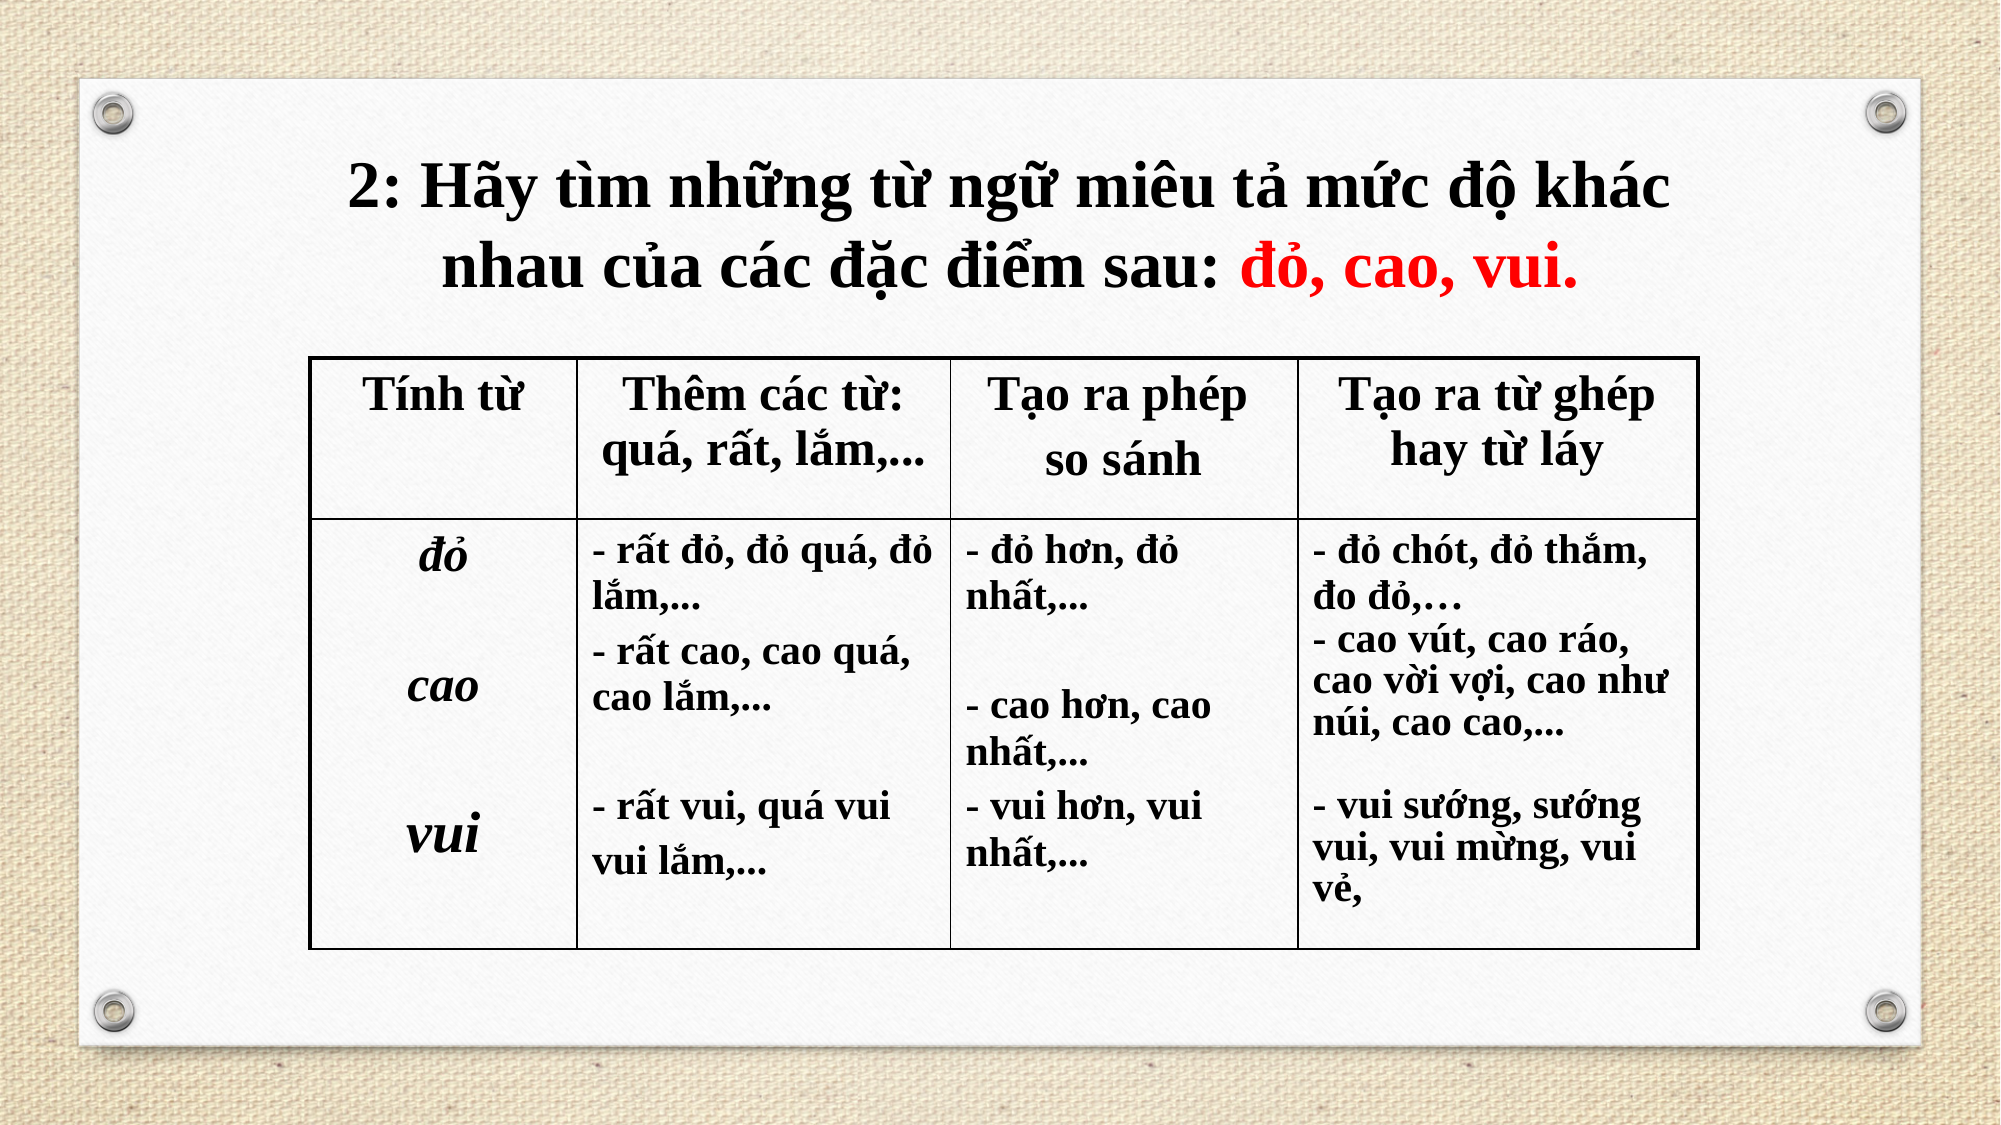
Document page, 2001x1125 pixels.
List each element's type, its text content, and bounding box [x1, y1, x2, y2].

table_cell - đỏ hơn, đỏ nhất,... - cao hơn, cao nhất,... - vui hơn, vui nhất,... [951, 520, 1297, 948]
table_header Thêm các từ: quá, rất, lắm,... [578, 360, 950, 518]
table_cell - đỏ chót, đỏ thắm, đo đỏ,… - cao vút, cao ráo, cao vời vợi, cao như núi, cao cao,... - vui sướng, sướng vui, vui mừng, vui vẻ, [1299, 520, 1696, 948]
table_cell - rất đỏ, đỏ quá, đỏ lắm,... - rất cao, cao quá, cao lắm,... - rất vui, quá vui vui lắm,... [578, 520, 950, 948]
table_header Tính từ [312, 360, 576, 518]
table_header Tạo ra từ ghép hay từ láy [1299, 360, 1696, 518]
table_header Tạo ra phép so sánh [951, 360, 1297, 518]
table_cell đỏ cao vui [312, 520, 576, 948]
text_box 2: Hãy tìm những từ ngữ miêu tả mức độ khác nhau của các đặc điểm sau: đỏ, cao, vui. [316, 133, 1705, 308]
picture [0, 0, 2001, 1125]
